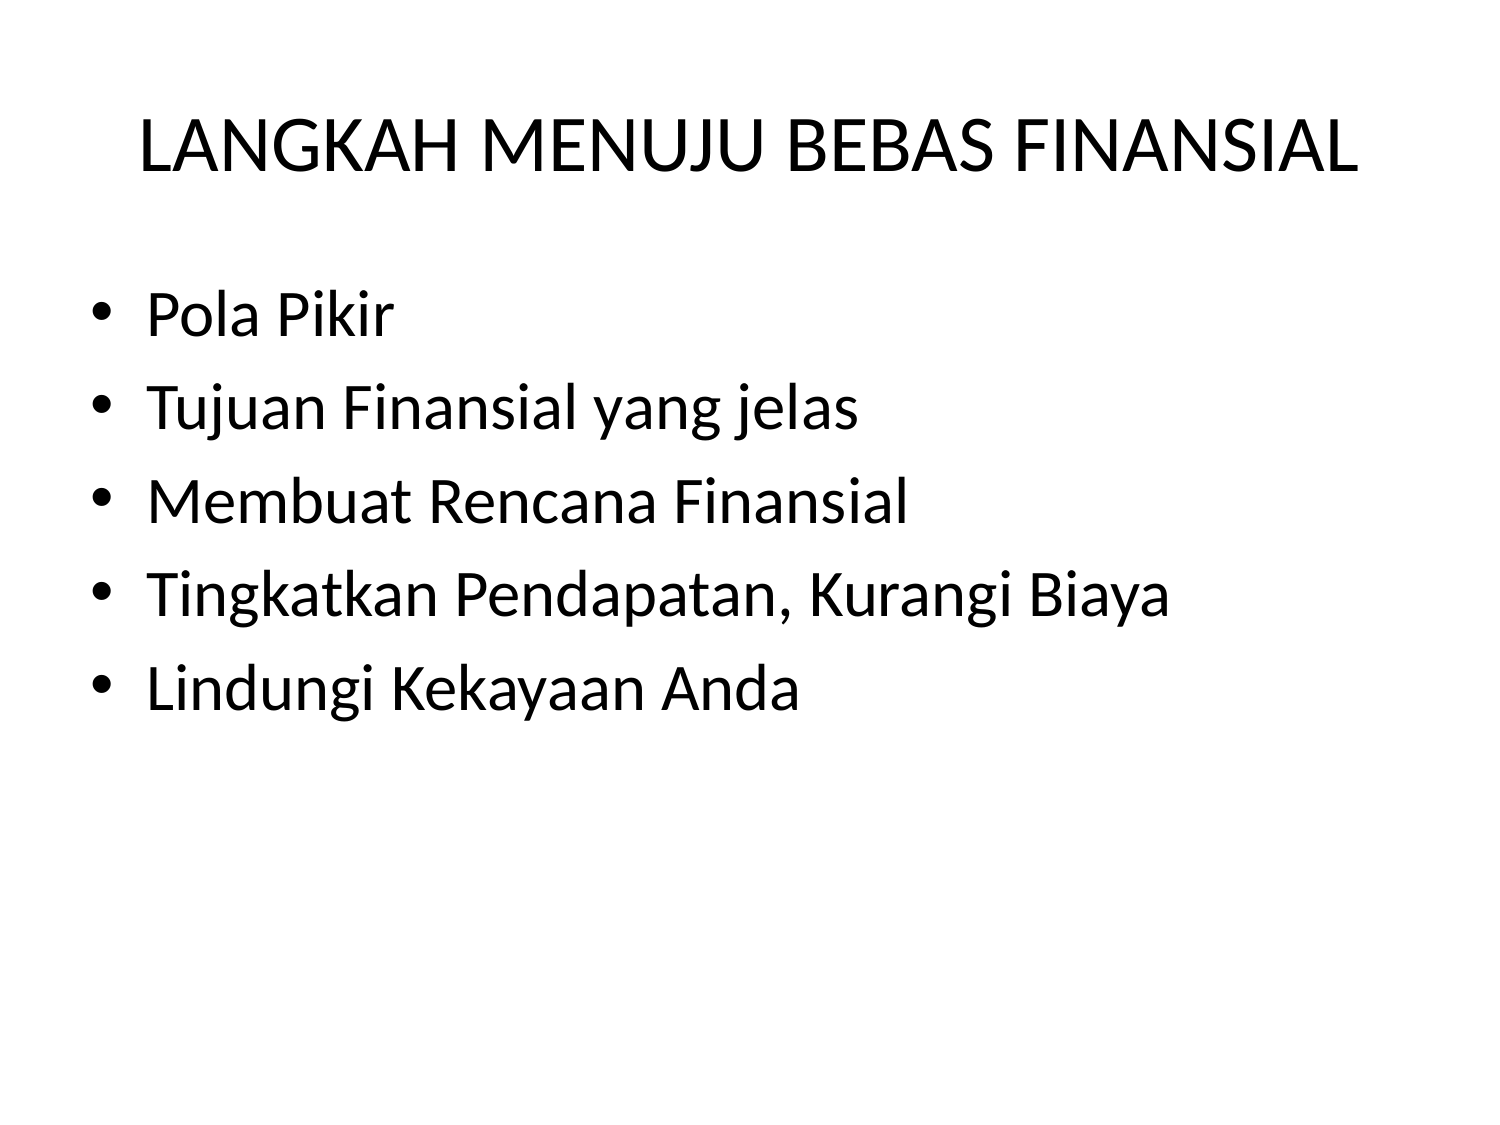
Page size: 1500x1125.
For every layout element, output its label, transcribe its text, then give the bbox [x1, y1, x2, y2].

title LANGKAH MENUJU BEBAS FINANSIAL [75, 45, 1425, 233]
list Pola Pikir Tujuan Finansial yang jelas Membuat Rencana Finansial Tingkatkan Pendapatan, Kurangi Biaya Lindungi Kekayaan Anda [75, 262, 1425, 1005]
